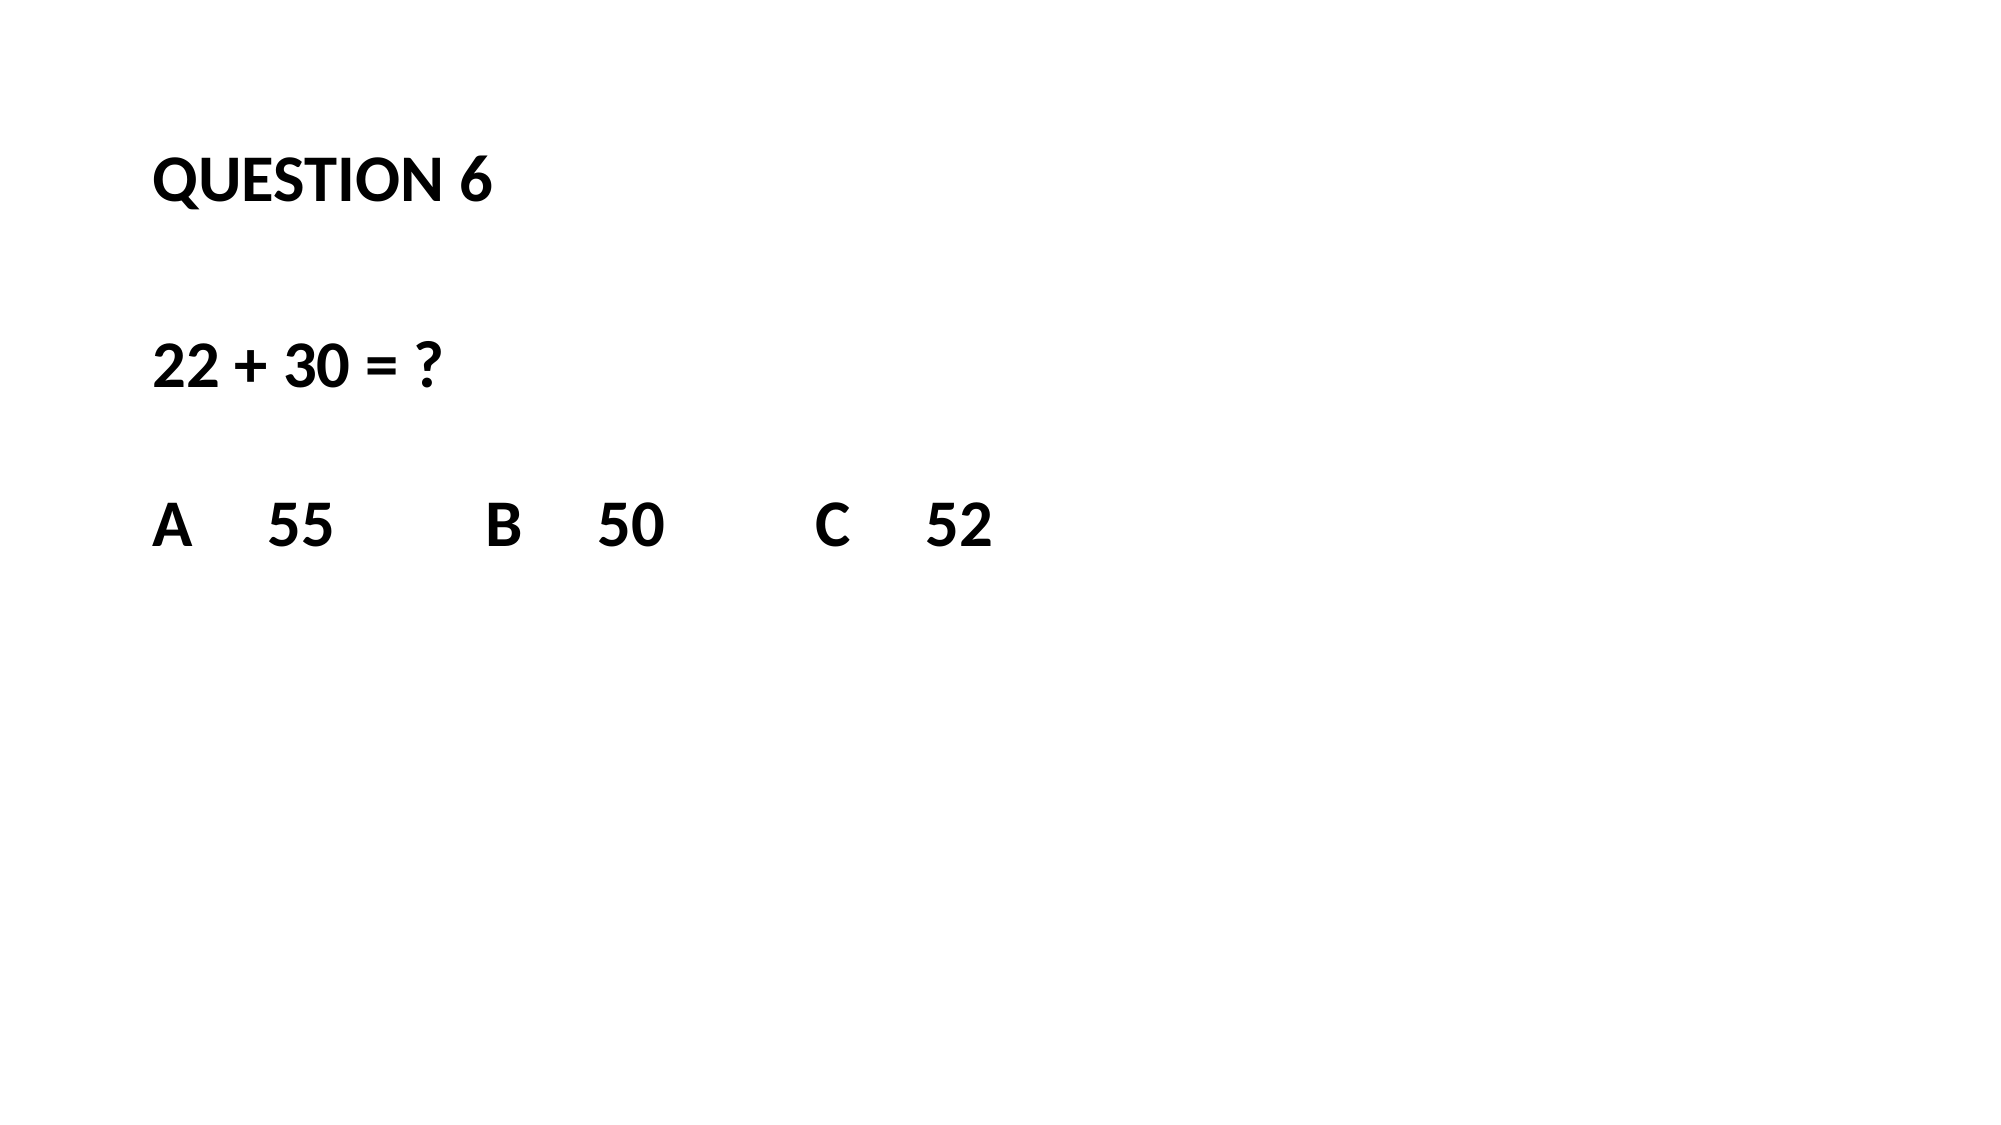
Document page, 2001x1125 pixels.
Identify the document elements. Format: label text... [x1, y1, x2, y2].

list QUESTION 6 22 + 30 = ? A 55 B 50 C 52 [137, 136, 1863, 851]
